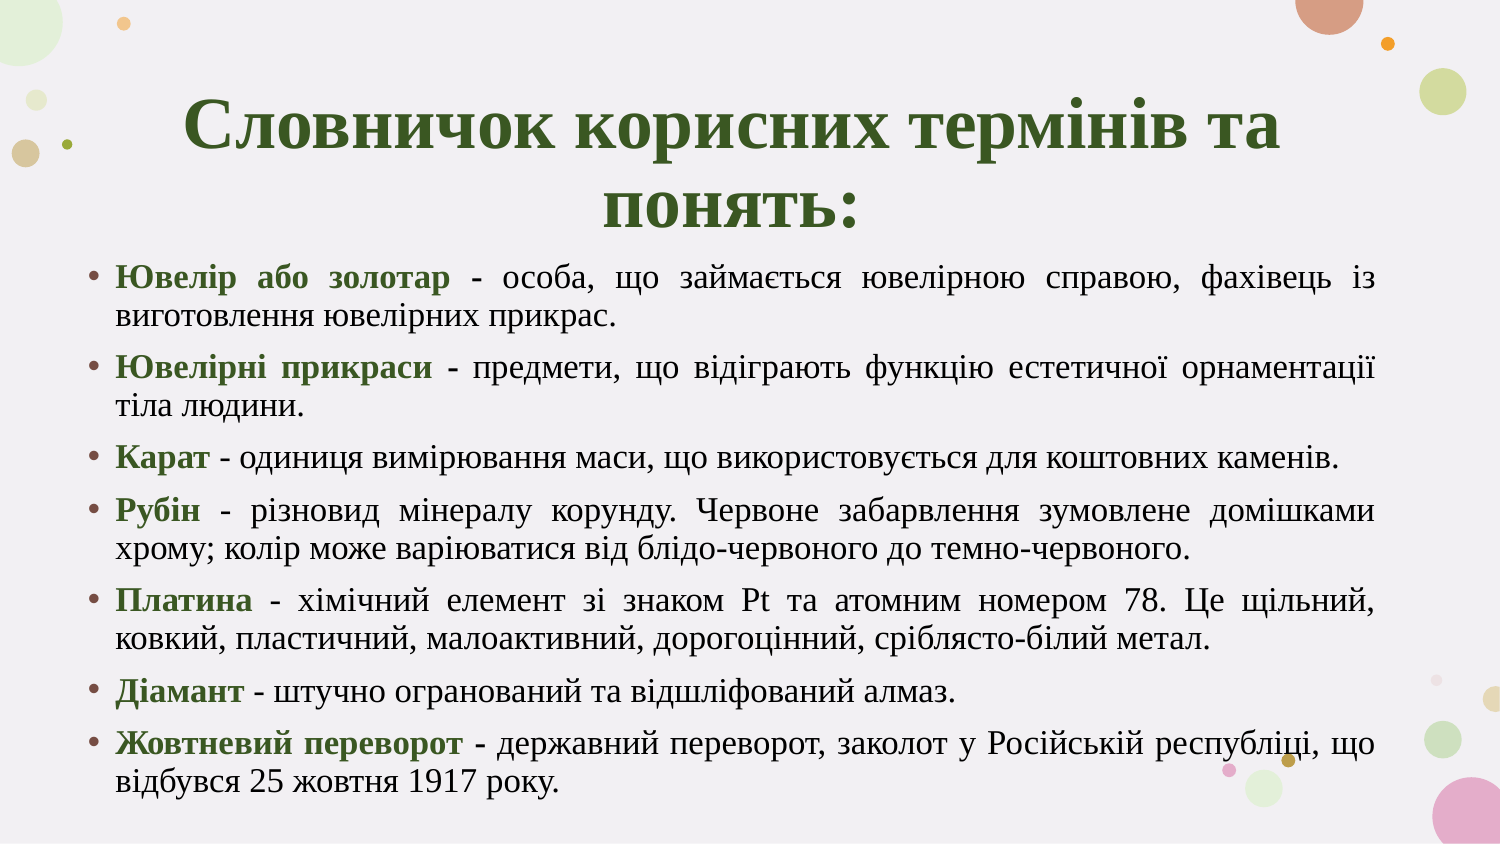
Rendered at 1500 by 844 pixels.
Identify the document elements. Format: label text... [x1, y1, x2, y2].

list Словничок корисних термінів та понять: Ювелір або золотар - особа, що займається ювелірною справою, фахівець із виготовлення ювелірних прикрас. Ювелірні прикраси - предмети, що відіграють функцію естетичної орнаментації тіла людини. Карат - одиниця вимірювання маси, що використовується для коштовних каменів. Рубін - різновид мінералу корунду. Червоне забарвлення зумовлене домішками хрому; колір може варіюватися від блідо-червоного до темно-червоного. Платина - хімічний елемент зі знаком Pt та атомним номером 78. Це щільний, ковкий, пластичний, малоактивний, дорогоцінний, сріблясто-білий метал. Діамант - штучно огранований та відшліфований алмаз. Жовтневий переворот - державний переворот, заколот у Російській республіці, що відбувся 25 жовтня 1917 року. [76, 79, 1389, 812]
